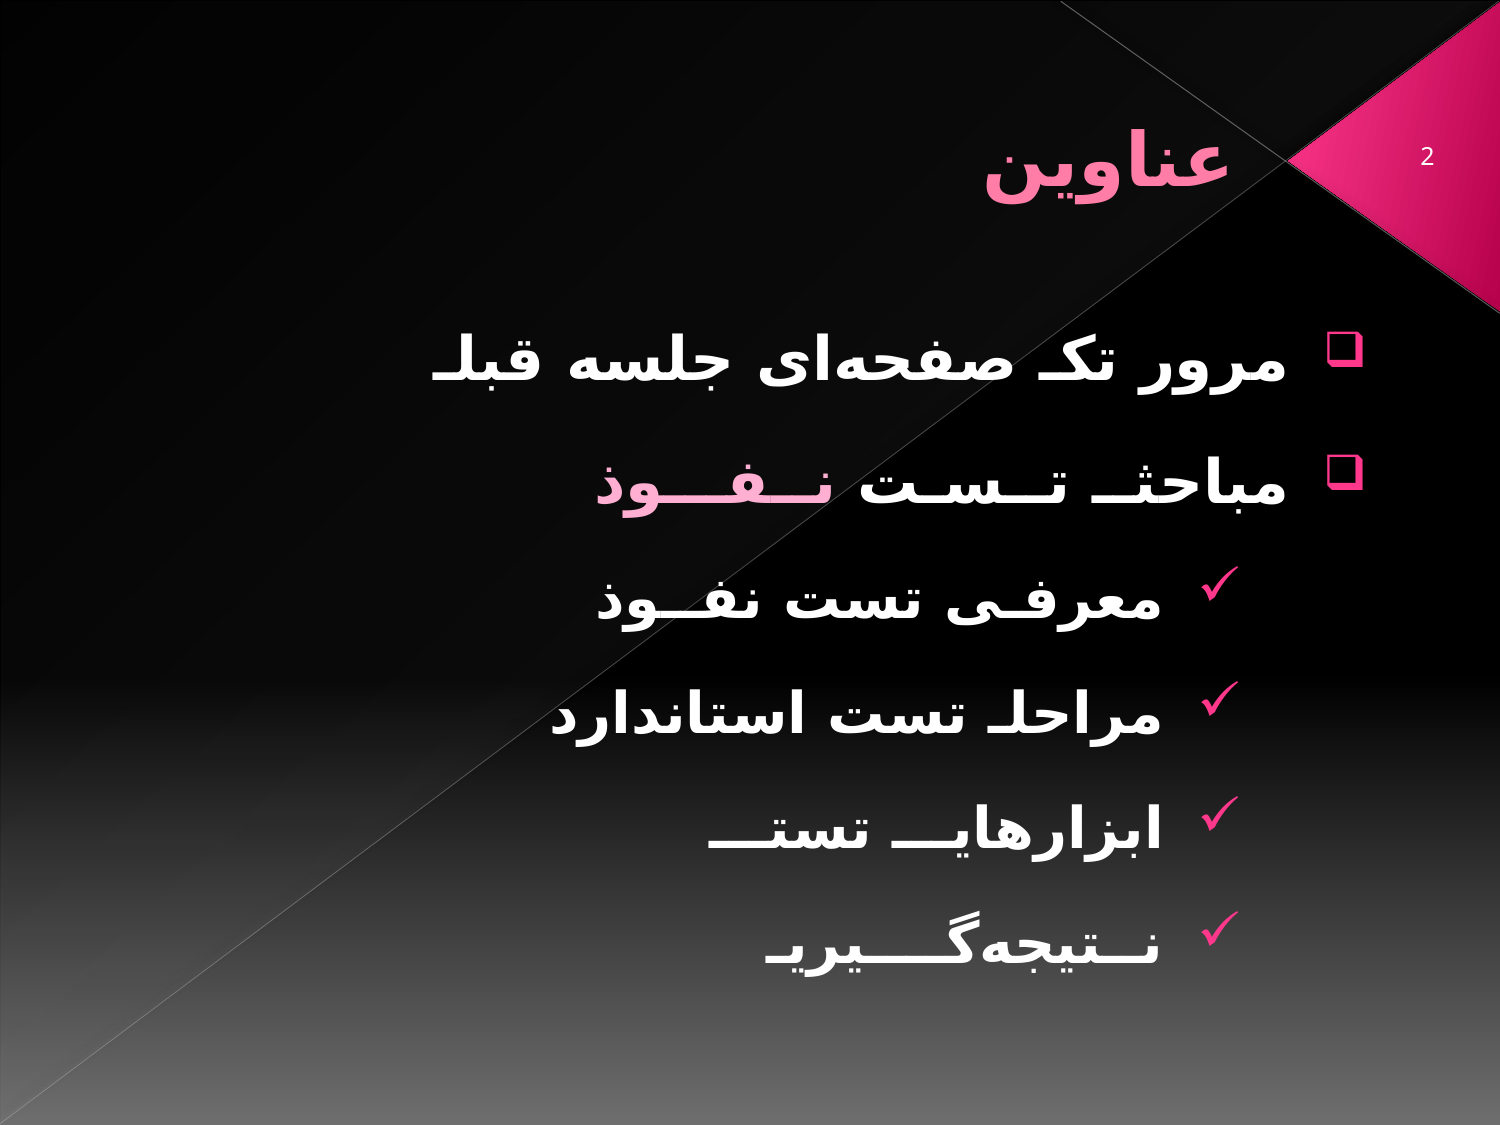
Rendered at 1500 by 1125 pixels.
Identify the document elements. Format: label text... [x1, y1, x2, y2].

list مرور تکـ صفحه‌ای جلسه قبلـ مباحثــ تــسـت نــفـــوذ معرفـی تست نفــوذ مراحلـ تست استاندارد ابزارهایـــ تستـــ نــتیجه‌گــــیریـ [262, 275, 1388, 988]
slide_number 2 [1386, 132, 1469, 183]
title عناوین [62, 44, 1250, 268]
